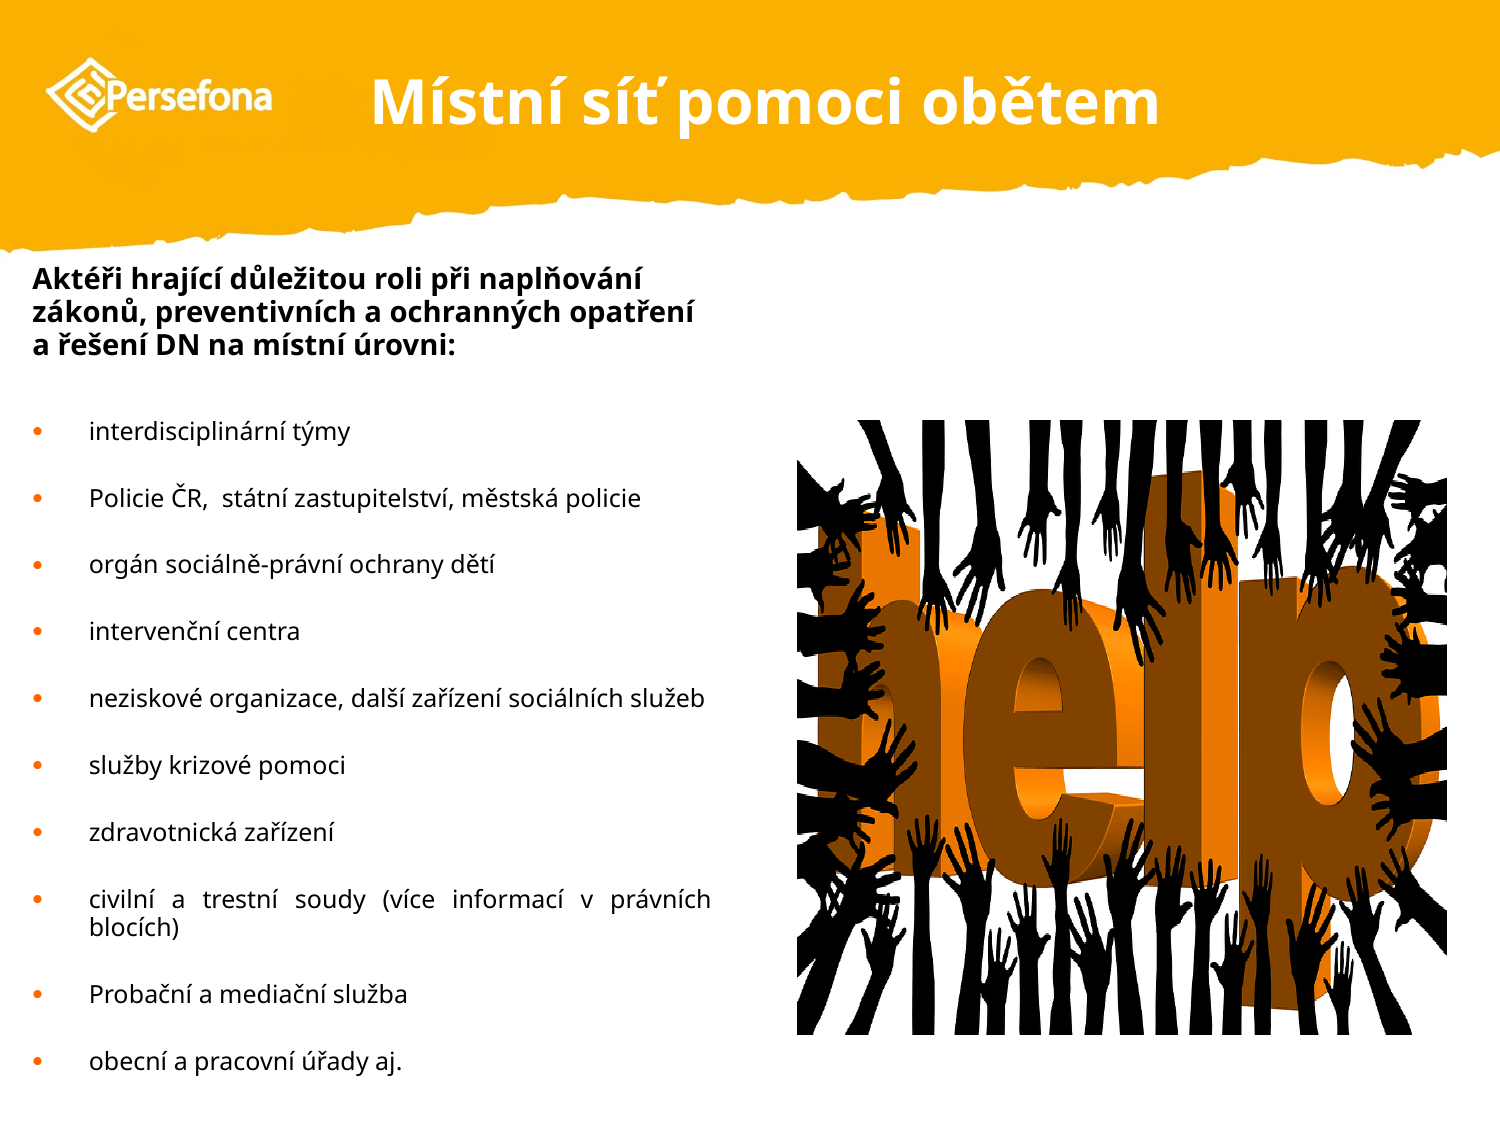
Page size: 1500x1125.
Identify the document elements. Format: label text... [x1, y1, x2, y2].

list Aktéři hrající důležitou roli při naplňování zákonů, preventivních a ochranných opatření a řešení DN na místní úrovni: interdisciplinární týmy Policie ČR, státní zastupitelství, městská policie orgán sociálně-právní ochrany dětí intervenční centra neziskové organizace, další zařízení sociálních služeb služby krizové pomoci zdravotnická zařízení civilní a trestní soudy (více informací v právních blocích) Probační a mediační služba obecní a pracovní úřady aj. tnmoci [17, 255, 728, 1083]
picture [0, 0, 1500, 271]
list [796, 420, 1448, 1036]
title Místní síť pomoci obětem [75, 54, 1425, 233]
